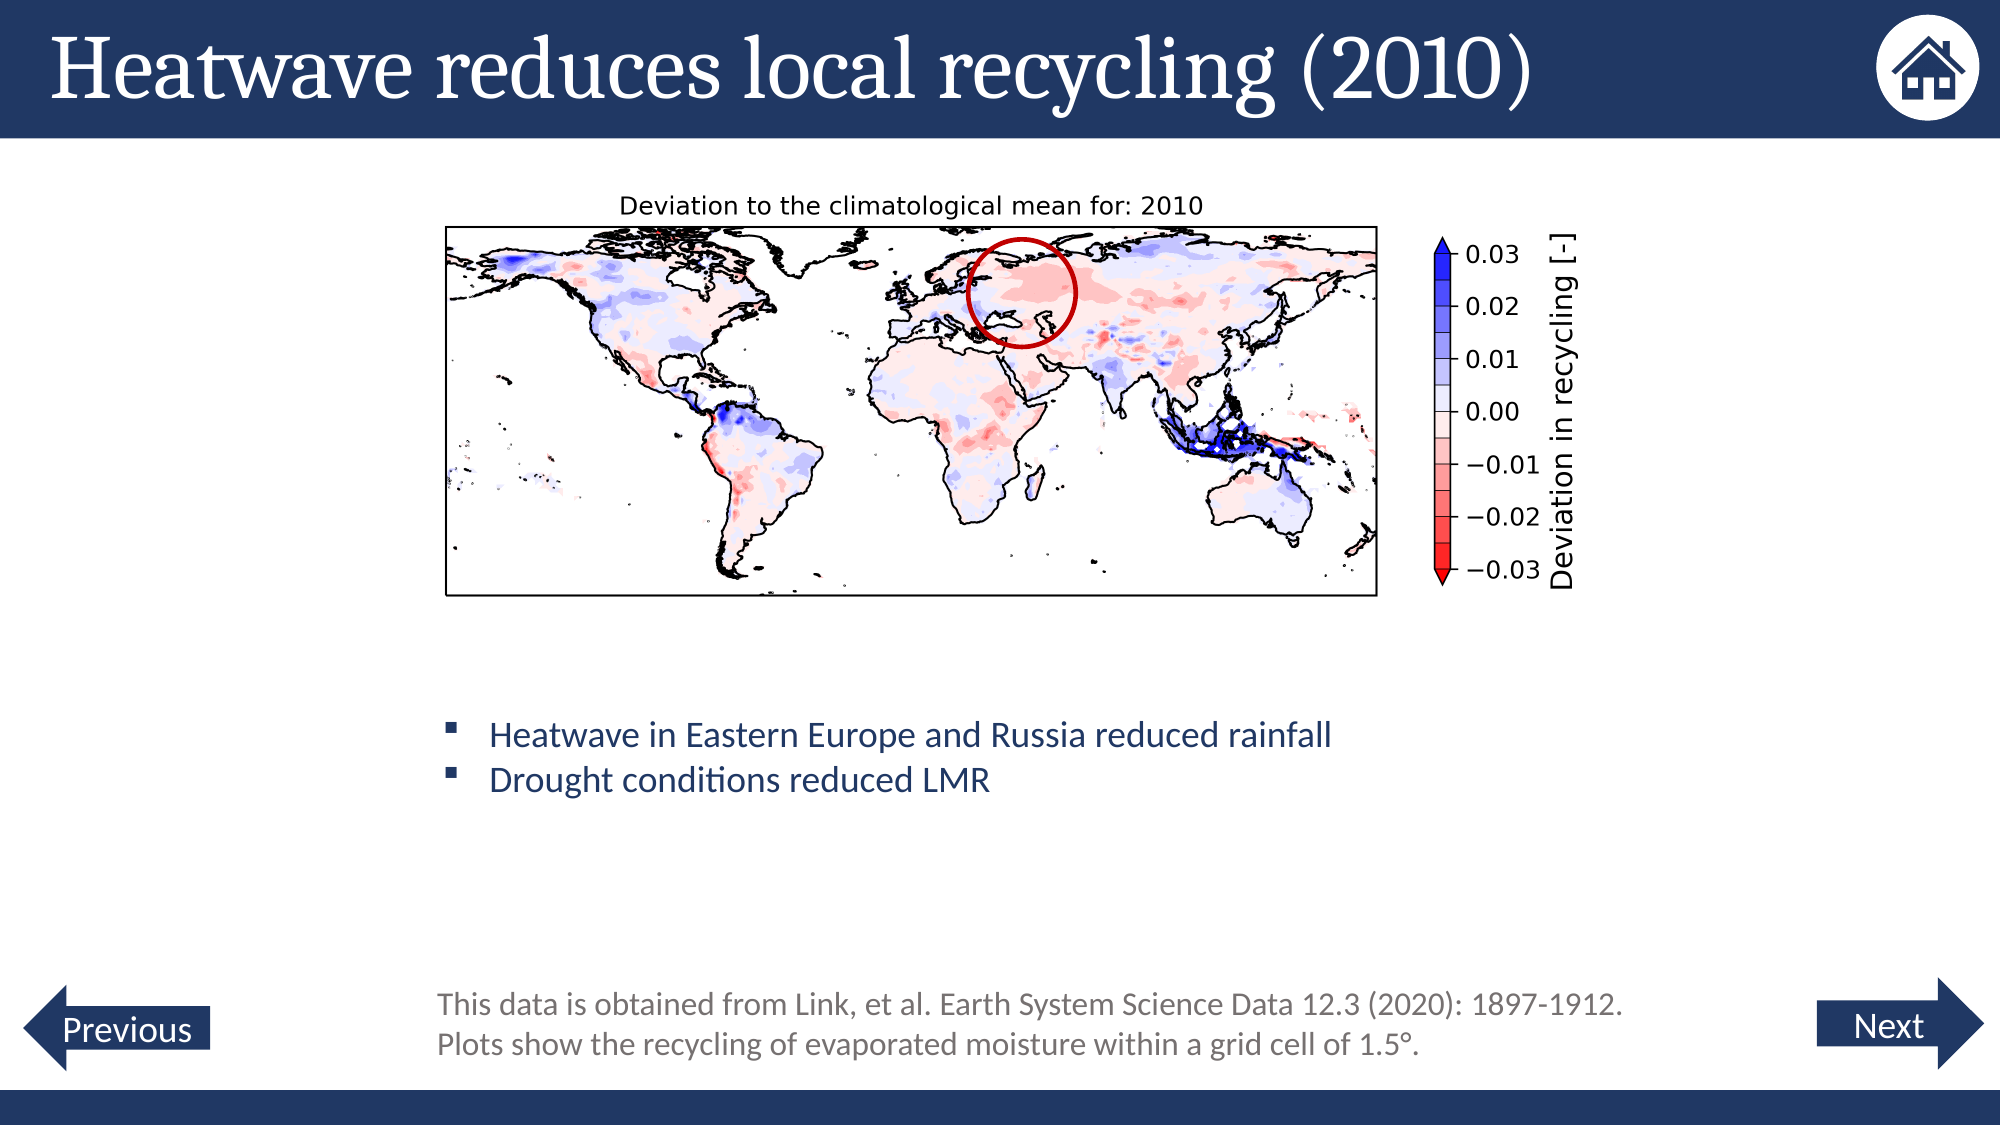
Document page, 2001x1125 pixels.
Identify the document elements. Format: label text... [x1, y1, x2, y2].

title Heatwave reduces local recycling (2010) [34, 0, 1760, 139]
text_box Next [1815, 974, 1986, 1073]
text_box This data is obtained from Link, et al. Earth System Science Data 12.3 (2020): 1897-1912. Plots show the recycling of evaporated moisture within a grid cell of 1.5°. [422, 974, 1650, 1110]
text_box [0, 137, 2000, 1091]
text_box Heatwave in Eastern Europe and Russia reduced rainfall Drought conditions reduced LMR [427, 702, 1901, 808]
text_box X [1909, 13, 1947, 17]
picture [399, 159, 1601, 627]
text_box Previous [21, 982, 212, 1074]
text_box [1876, 17, 1979, 121]
